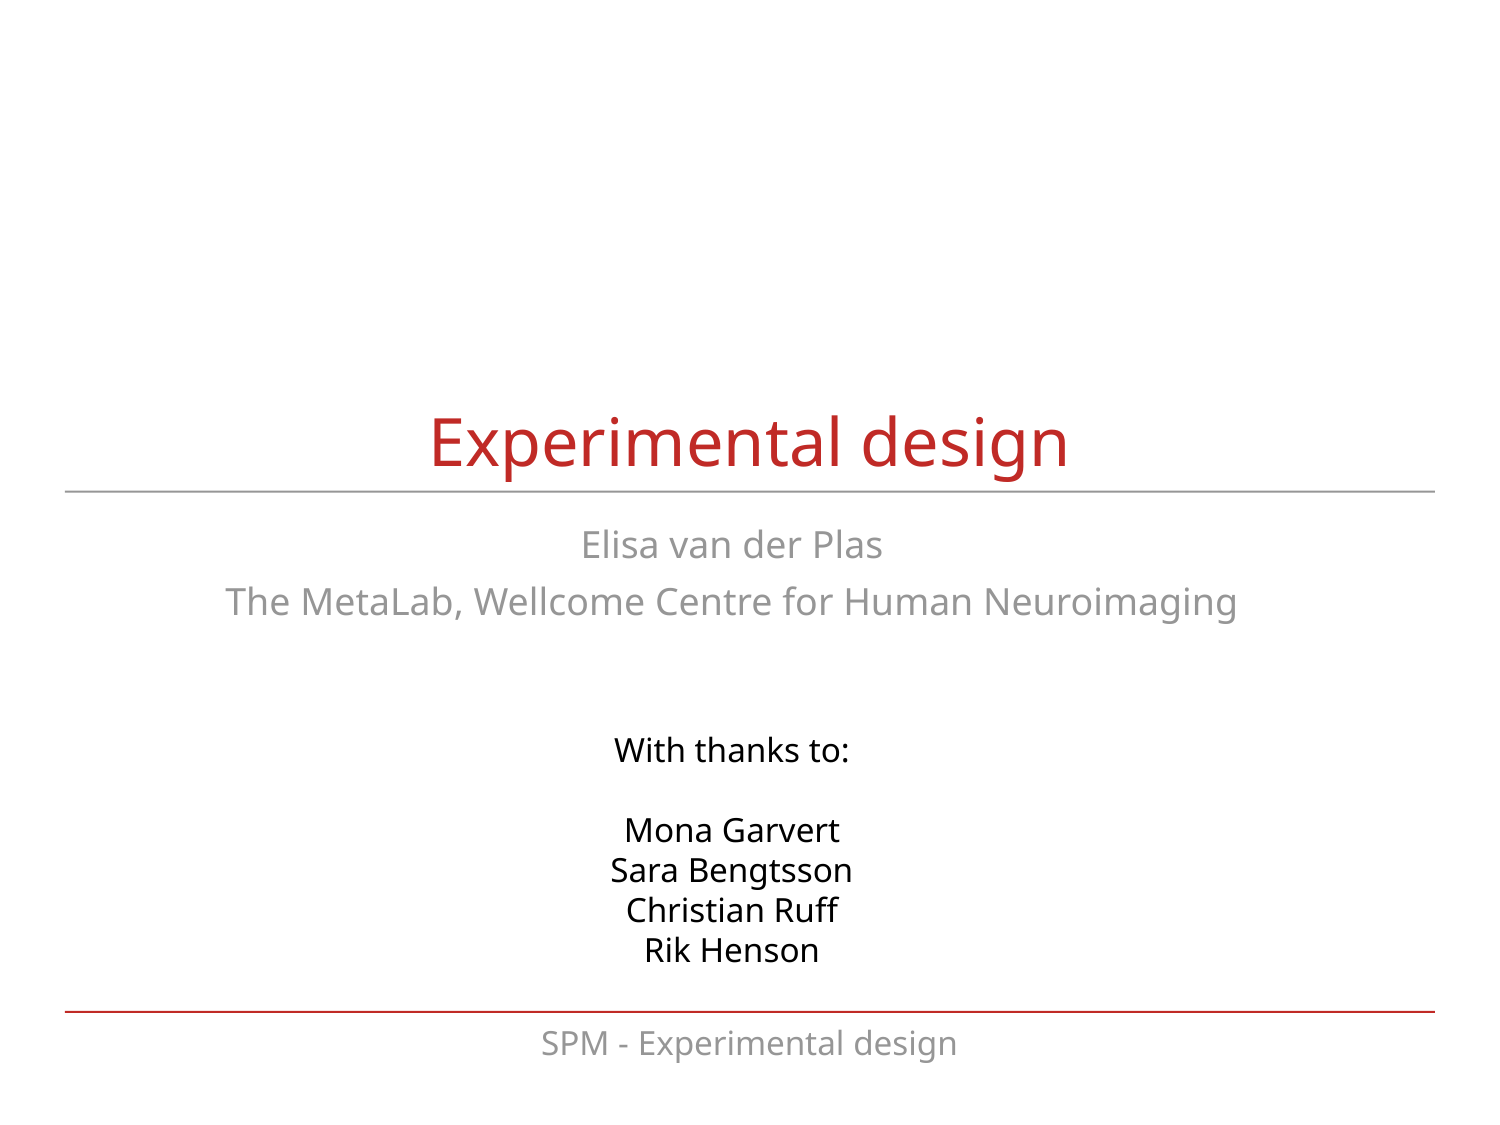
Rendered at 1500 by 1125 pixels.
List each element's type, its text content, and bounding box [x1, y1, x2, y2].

subtitle Elisa van der Plas The MetaLab, Wellcome Centre for Human Neuroimaging [47, 521, 1418, 640]
text_box With thanks to: Mona Garvert Sara Bengtsson Christian Ruff Rik Henson [357, 721, 1108, 977]
title Experimental design [64, 278, 1435, 480]
